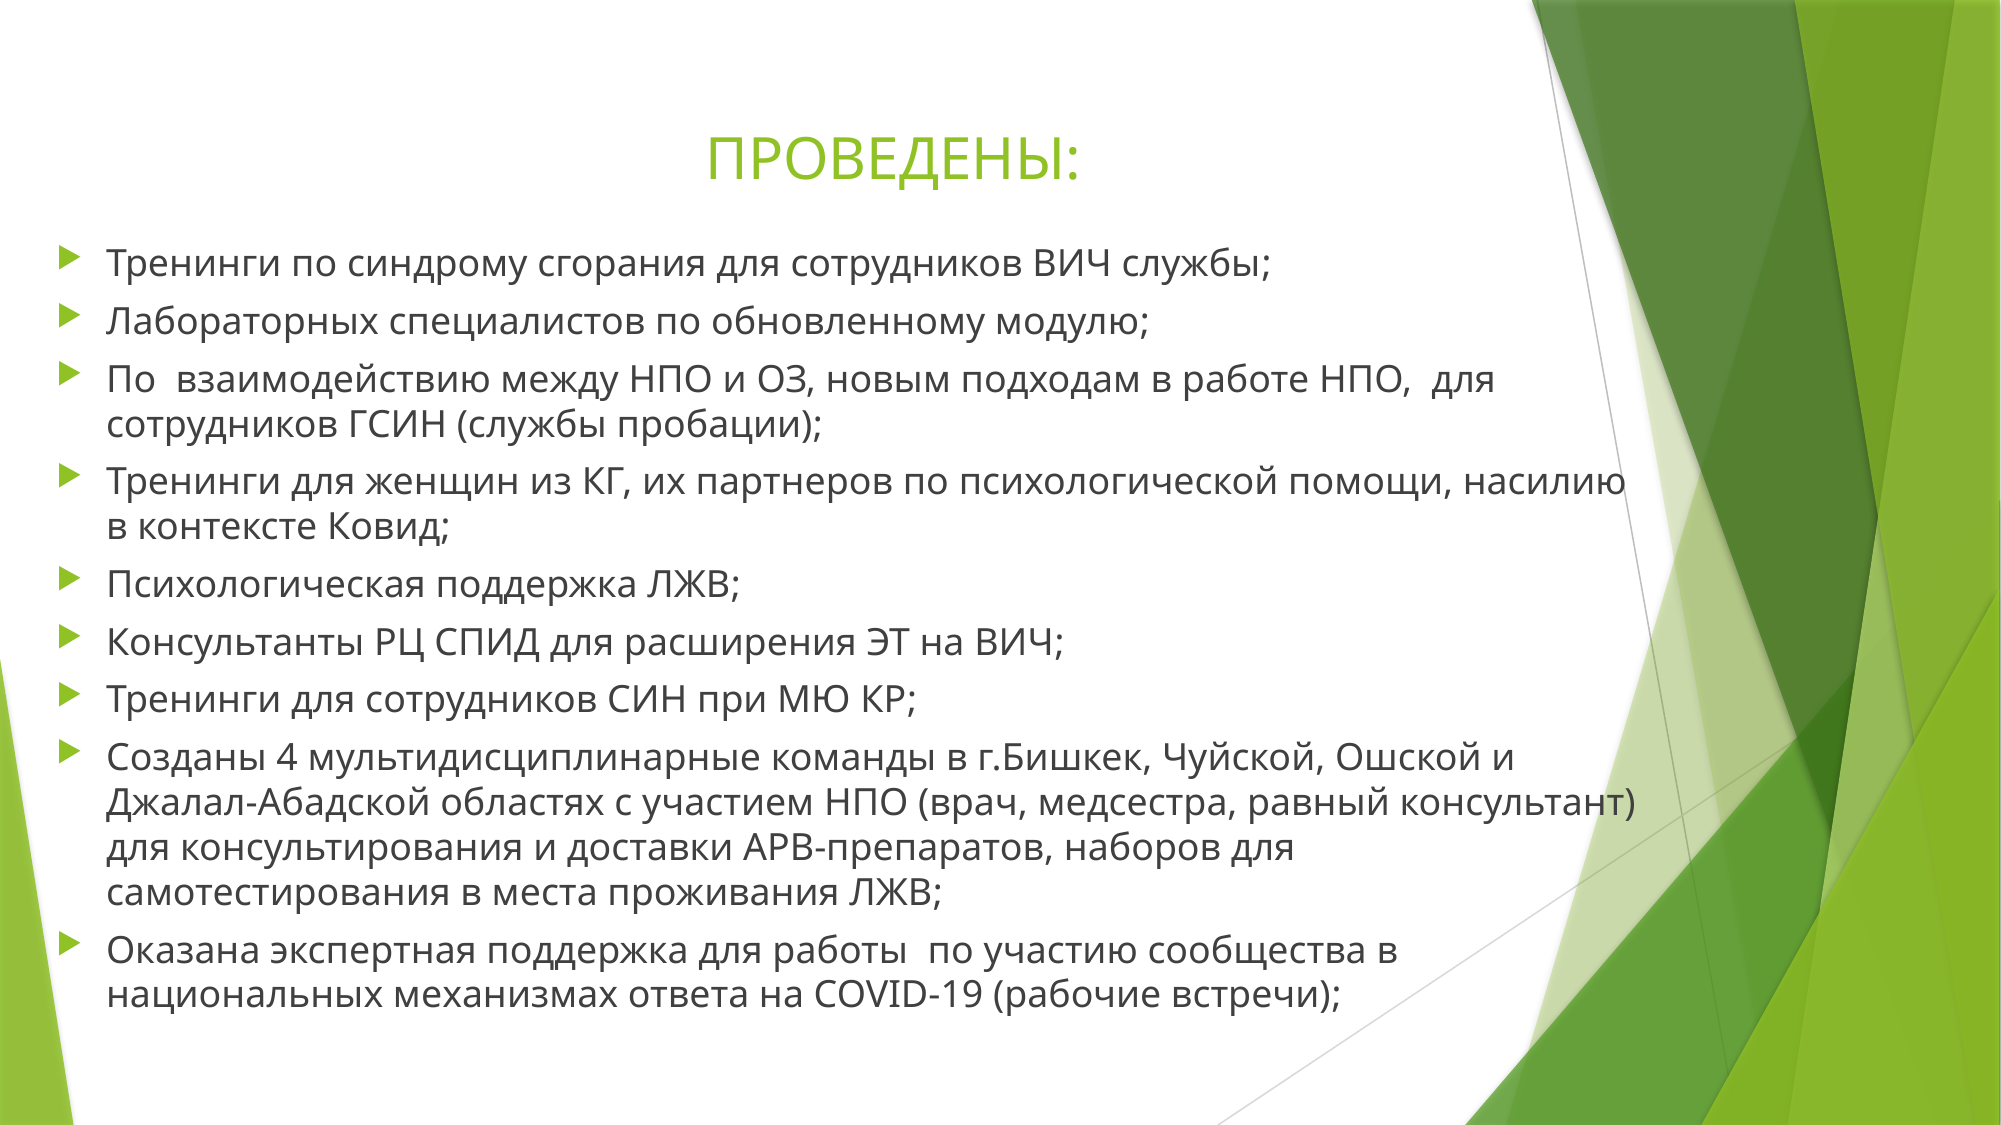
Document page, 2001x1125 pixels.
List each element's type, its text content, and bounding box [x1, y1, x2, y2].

title ПРОВЕДЕНЫ: [110, 113, 1677, 232]
list Тренинги по синдрому сгорания для сотрудников ВИЧ службы; Лабораторных специалистов по обновленному модулю; По взаимодействию между НПО и ОЗ, новым подходам в работе НПО, для сотрудников ГСИН (службы пробации); Тренинги для женщин из КГ, их партнеров по психологической помощи, насилию в контексте Ковид; Психологическая поддержка ЛЖВ; Консультанты РЦ СПИД для расширения ЭТ на ВИЧ; Тренинги для сотрудников СИН при МЮ КР; Созданы 4 мультидисциплинарные команды в г.Бишкек, Чуйской, Ошской и Джалал-Абадской областях с участием НПО (врач, медсестра, равный консультант) для консультирования и доставки АРВ-препаратов, наборов для самотестирования в места проживания ЛЖВ; Оказана экспертная поддержка для работы по участию сообщества в национальных механизмах ответа на COVID-19 (рабочие встречи); [41, 231, 1656, 1024]
